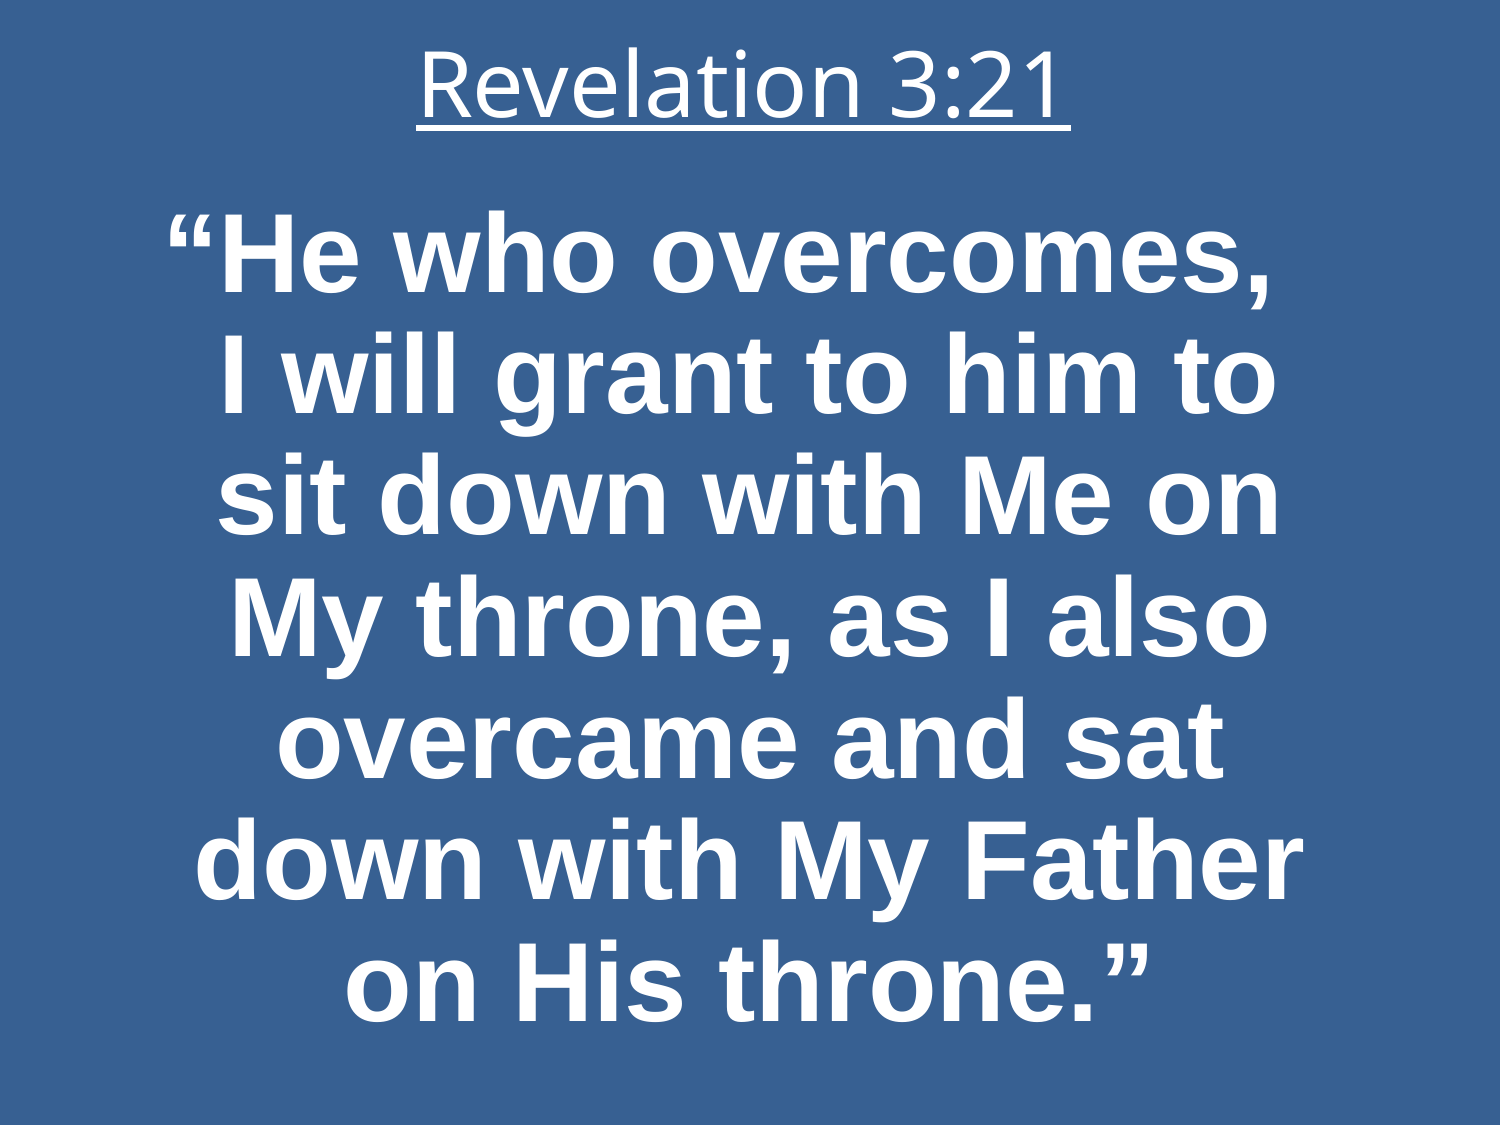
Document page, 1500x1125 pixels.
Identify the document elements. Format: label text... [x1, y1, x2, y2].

subtitle “He who overcomes, I will grant to him to sit down with Me on My throne, as I also overcame and sat down with My Father on His throne.” [125, 187, 1375, 1063]
title Revelation 3:21 [62, 24, 1425, 138]
